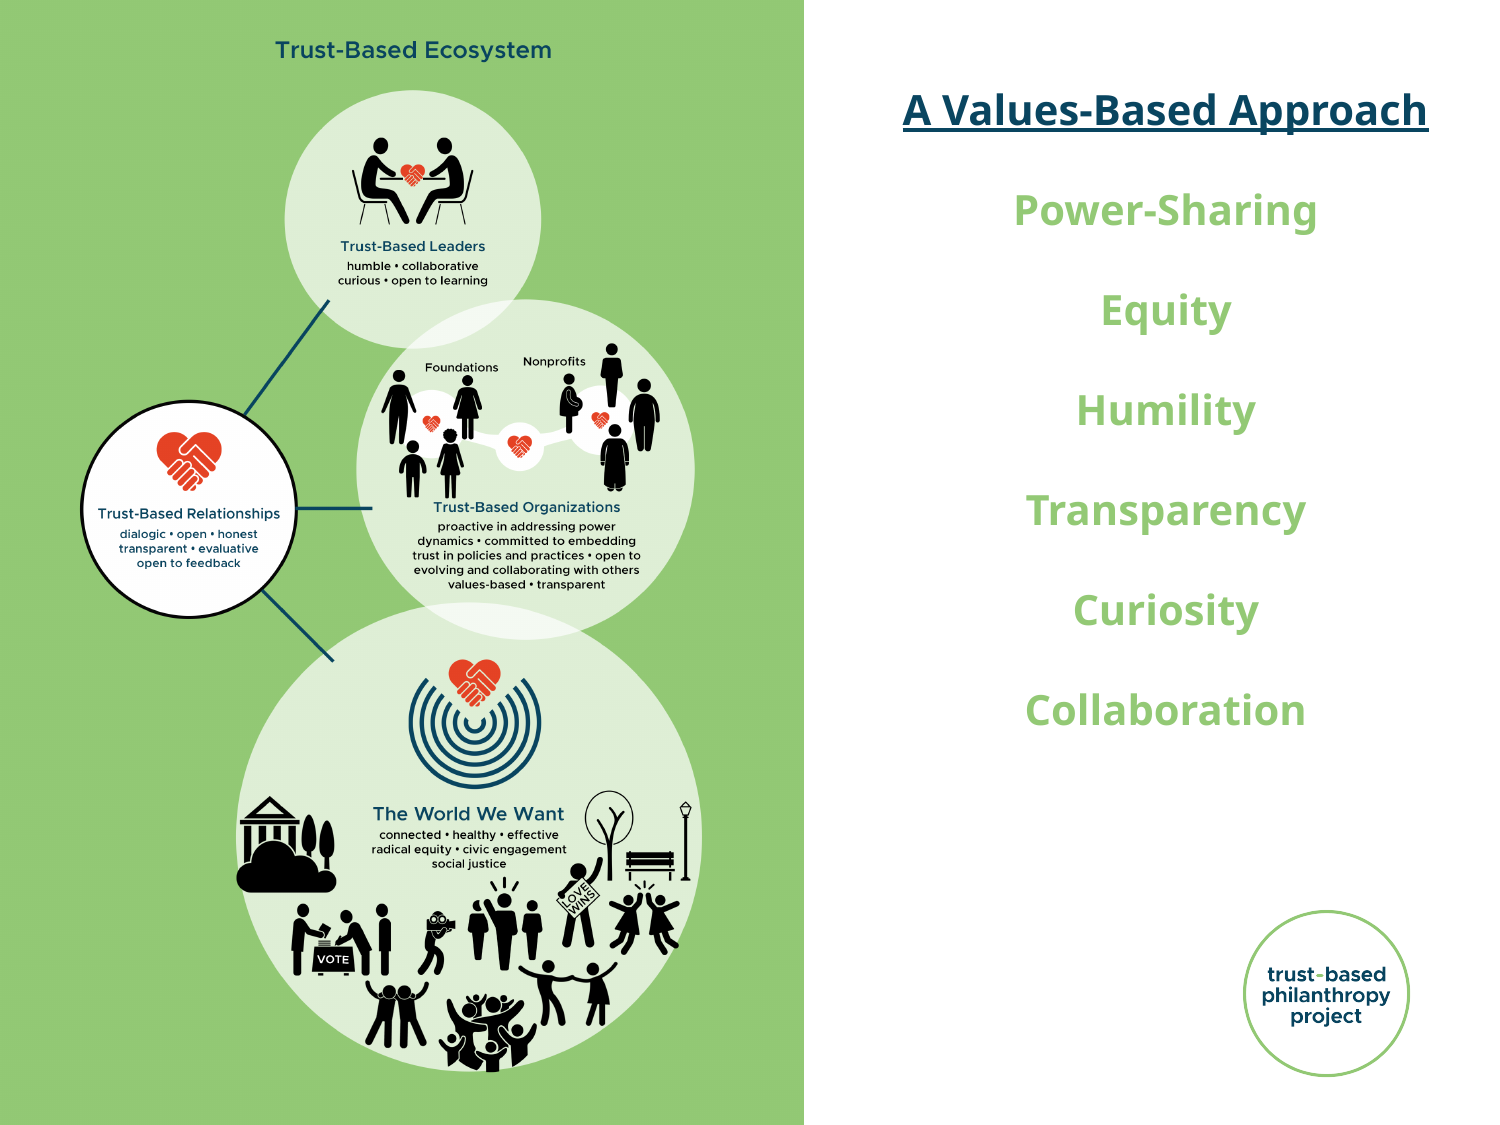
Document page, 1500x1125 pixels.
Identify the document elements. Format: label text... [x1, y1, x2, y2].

picture [1201, 868, 1453, 1120]
picture [0, 0, 805, 1125]
text_box A Values-Based Approach Power-Sharing Equity Humility Transparency Curiosity Collaboration [888, 76, 1444, 742]
